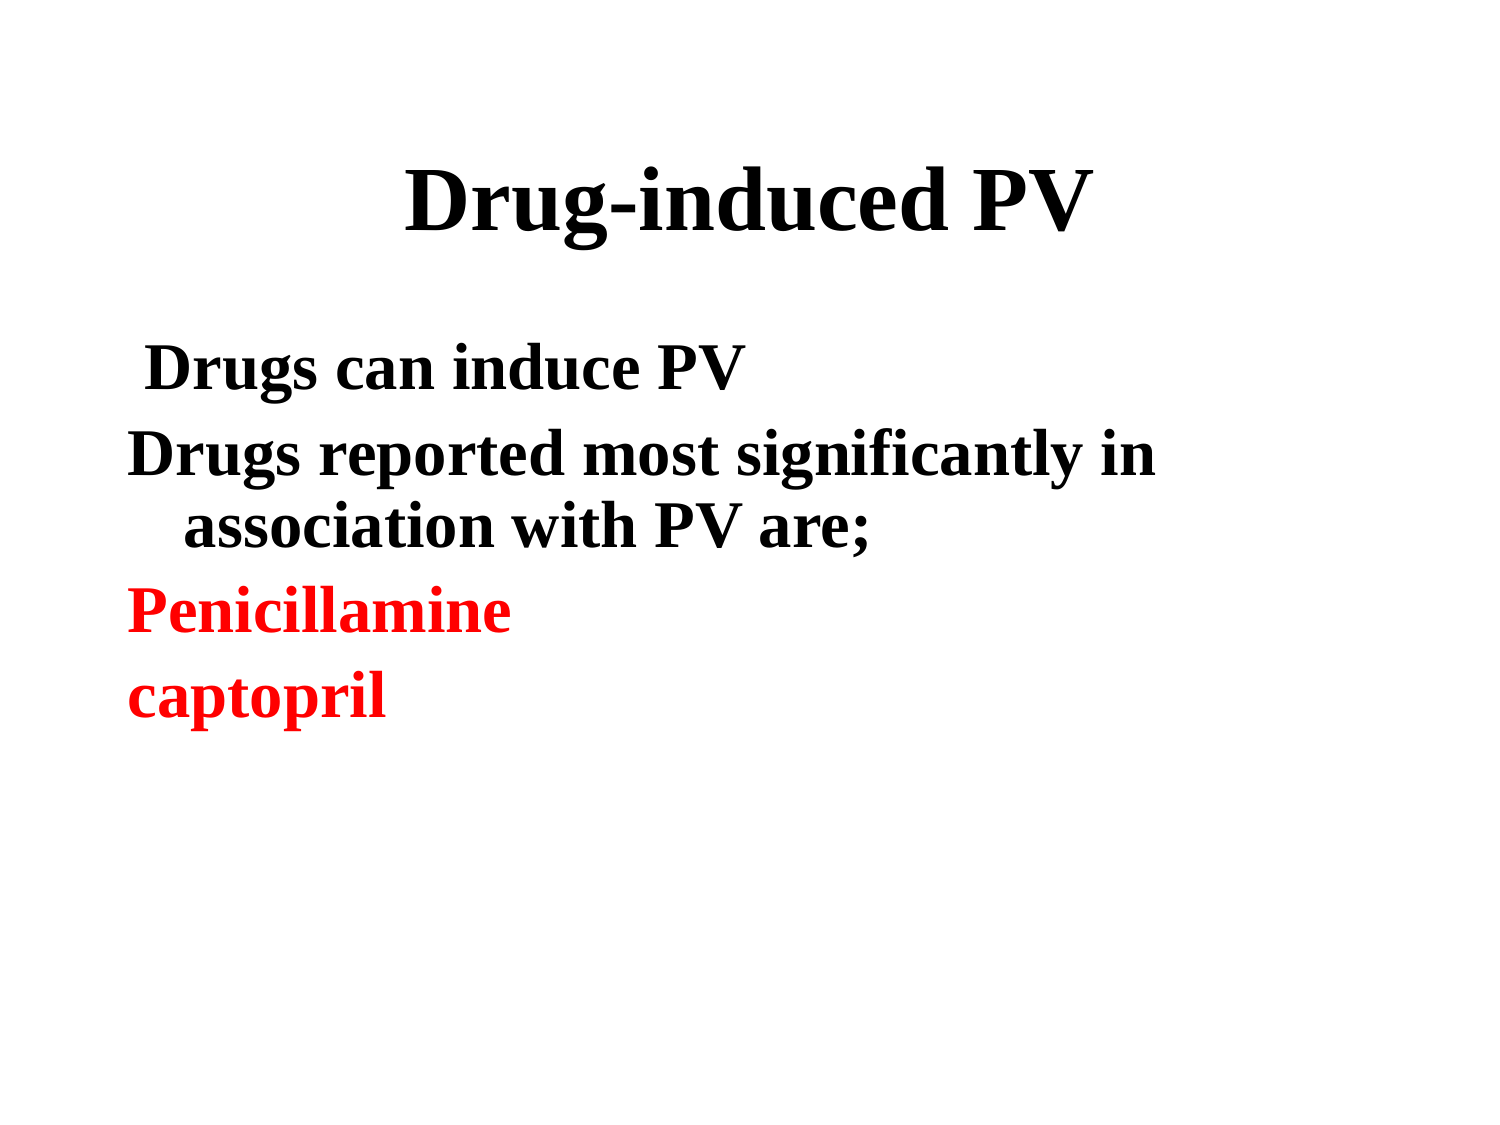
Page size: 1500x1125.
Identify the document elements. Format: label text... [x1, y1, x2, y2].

list Drugs can induce PV Drugs reported most significantly in association with PV are; Penicillamine captopril [112, 324, 1388, 1001]
title Drug-induced PV [112, 99, 1388, 288]
